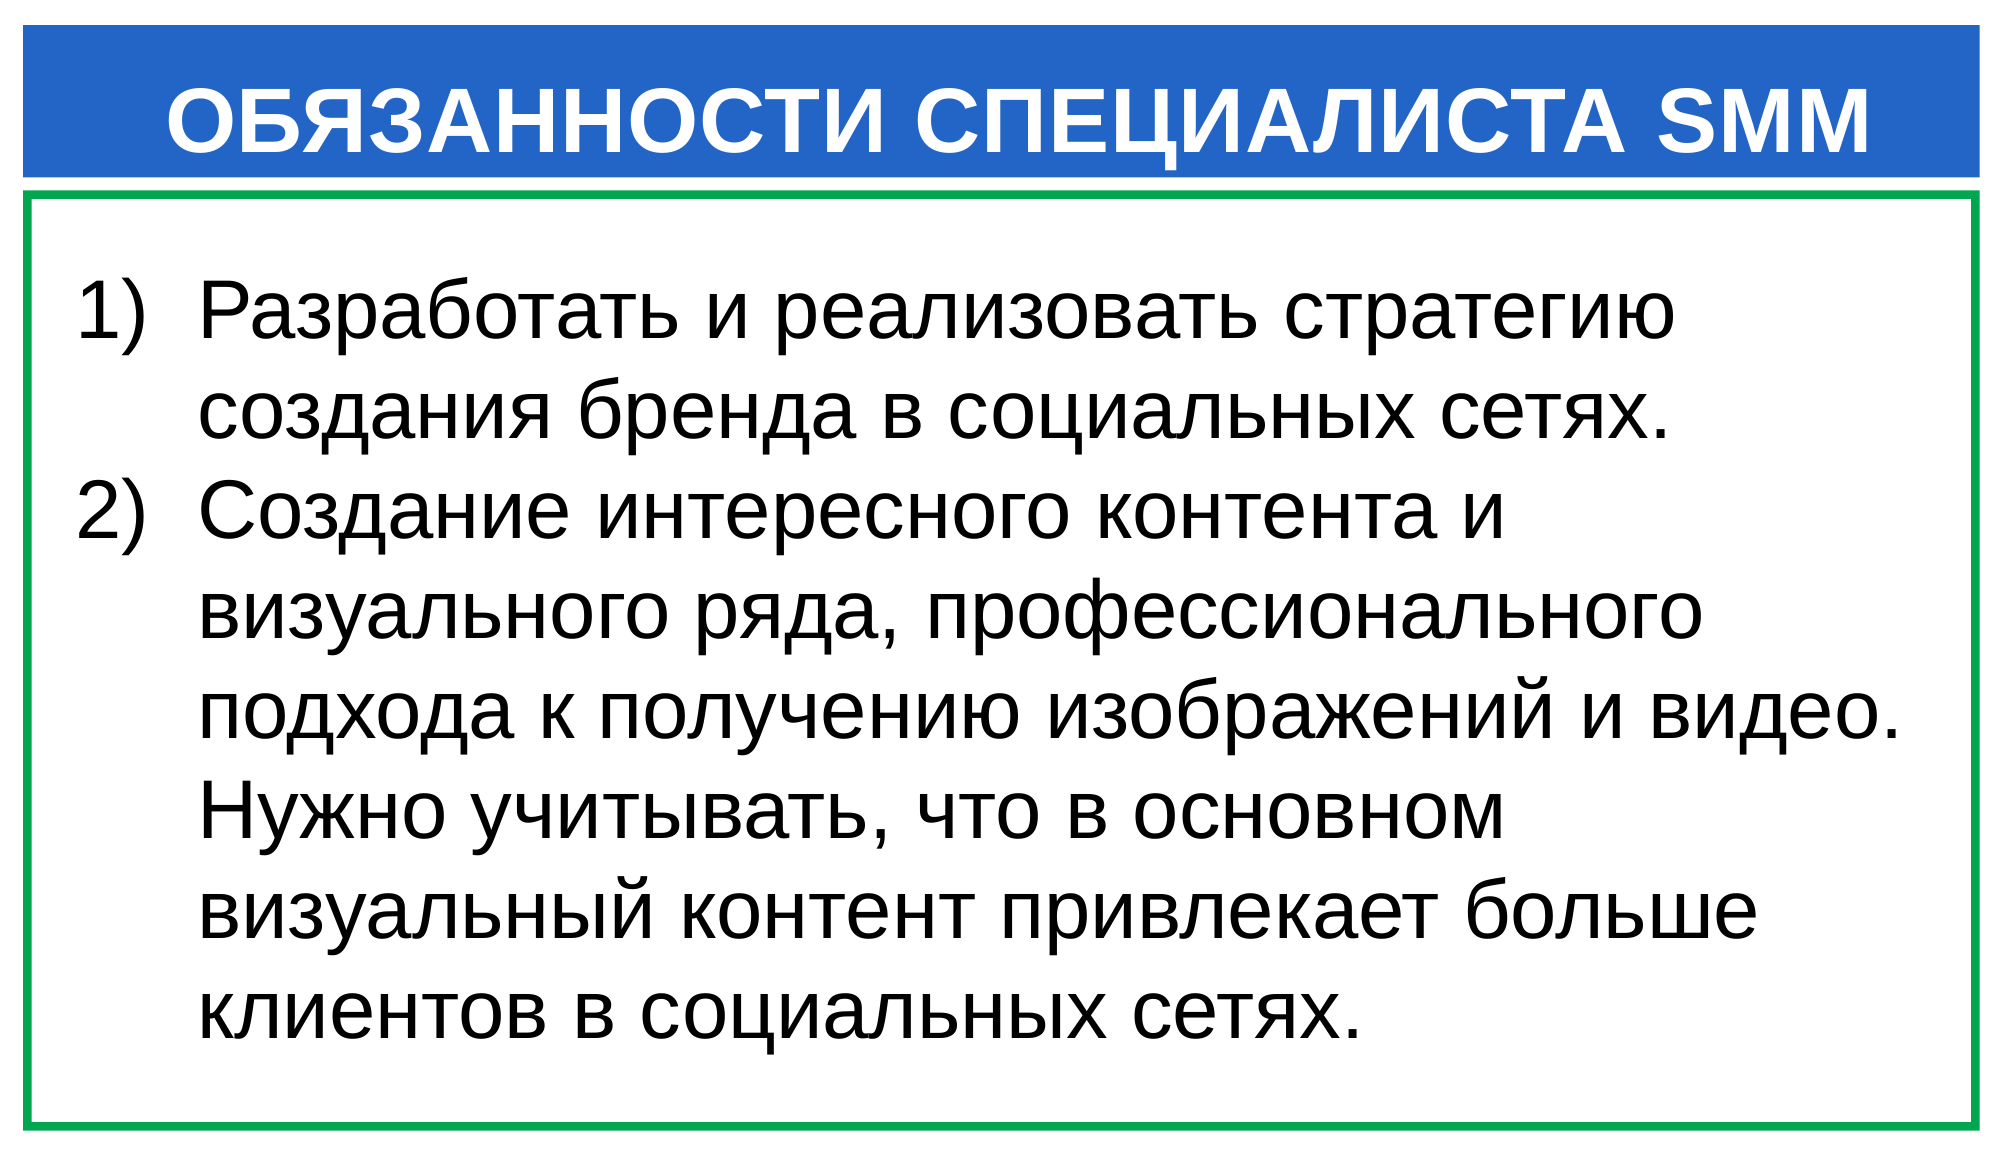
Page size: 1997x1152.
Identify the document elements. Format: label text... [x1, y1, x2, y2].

text_box ОБЯЗАННОСТИ СПЕЦИАЛИСТА SMM [37, 0, 1997, 342]
text_box Разработать и реализовать стратегию создания бренда в социальных сетях. Создание интересного контента и визуального ряда, профессионального подхода к получению изображений и видео. Нужно учитывать, что в основном визуальный контент привлекает больше клиентов в социальных сетях. [60, 342, 1936, 1143]
